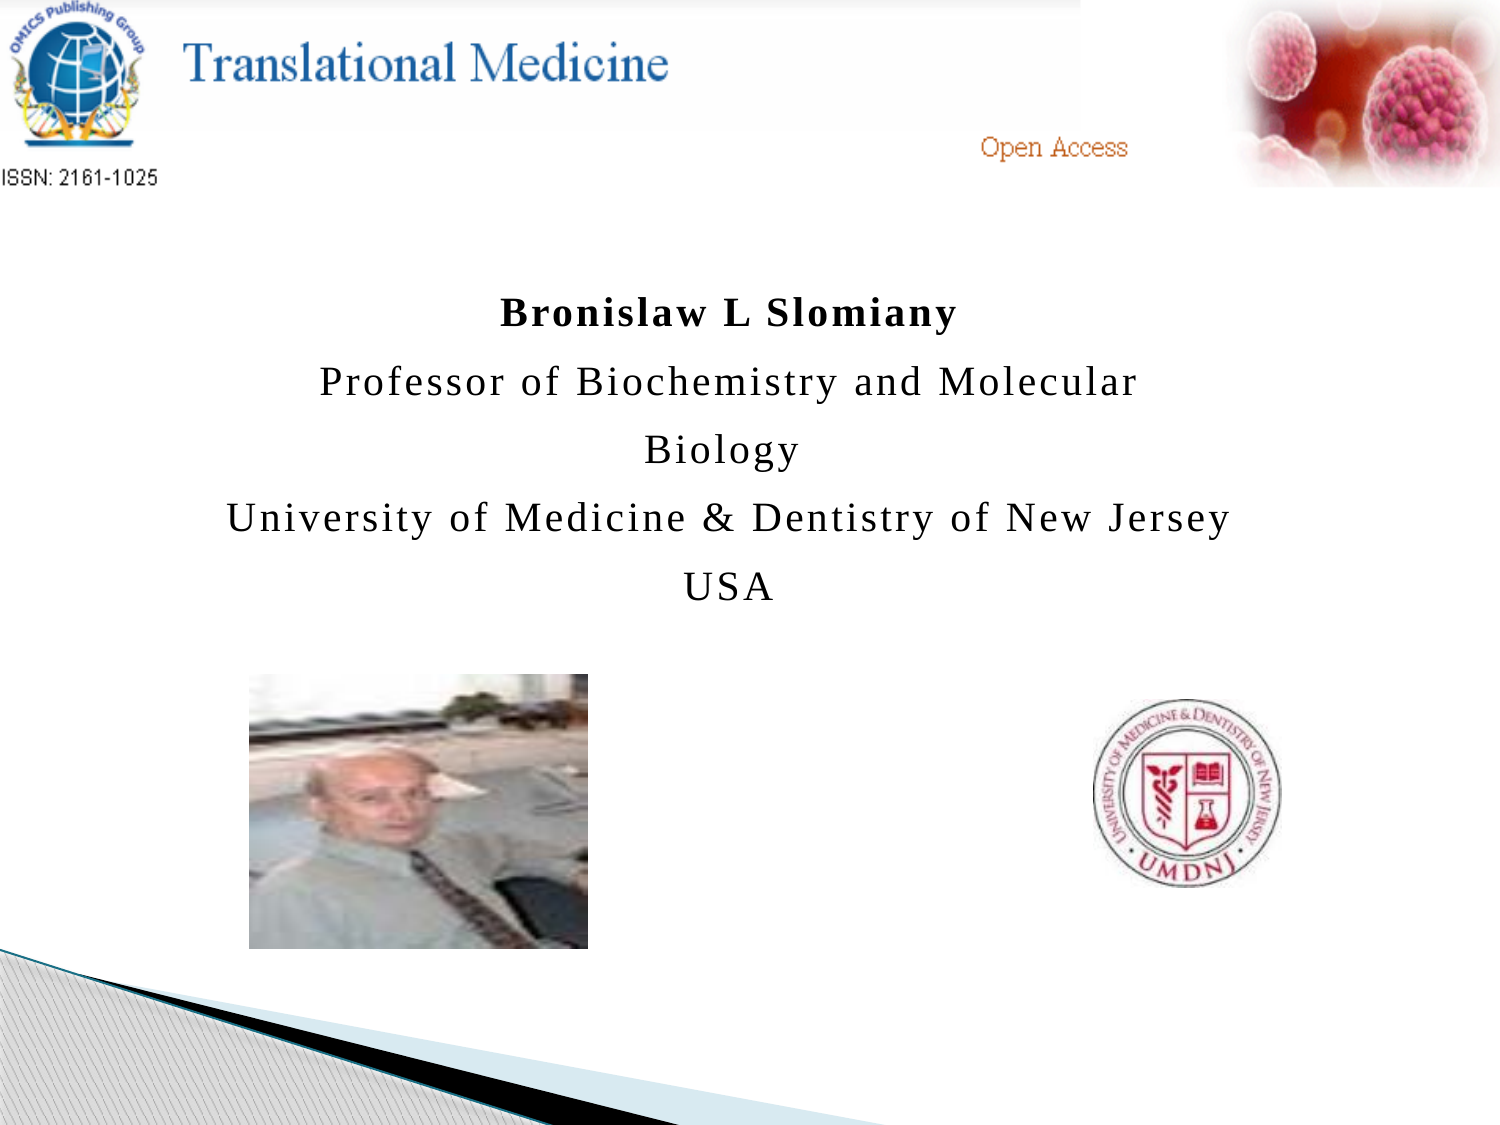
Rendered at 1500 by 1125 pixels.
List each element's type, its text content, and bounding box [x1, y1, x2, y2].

text_box Bronislaw L Slomiany Professor of Biochemistry and Molecular Biology University of Medicine & Dentistry of New Jersey USA [0, 275, 1500, 625]
picture [249, 674, 588, 949]
picture [1093, 699, 1282, 888]
picture [0, 0, 1500, 201]
